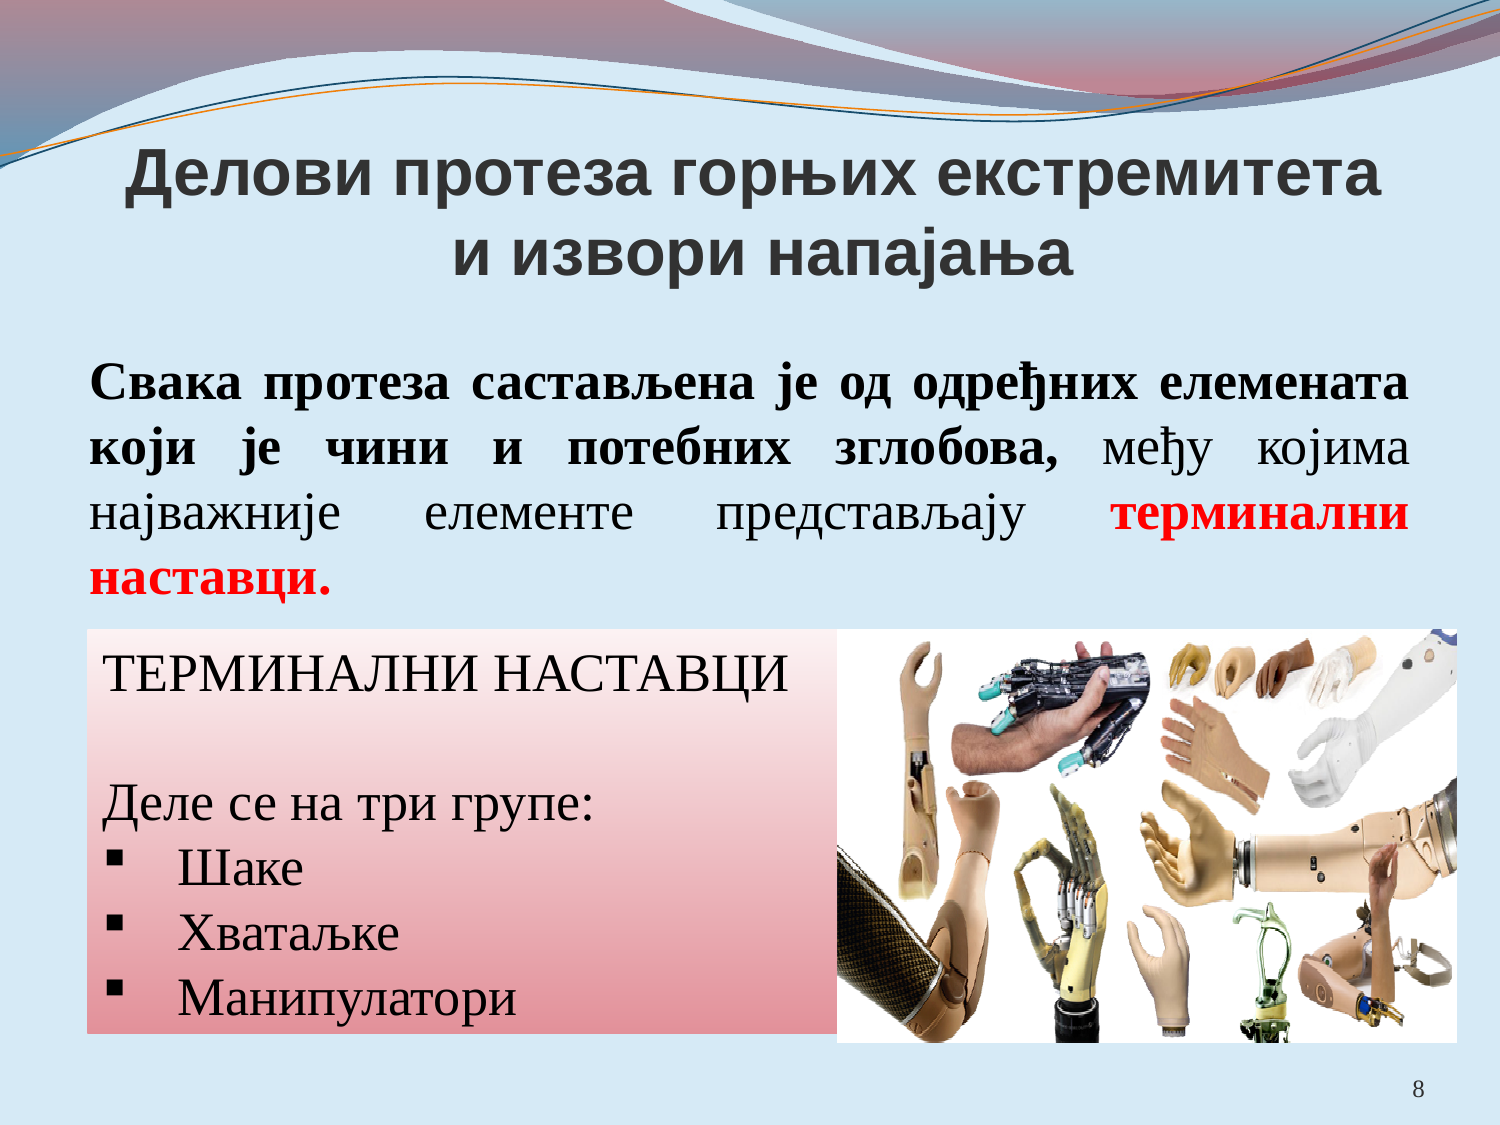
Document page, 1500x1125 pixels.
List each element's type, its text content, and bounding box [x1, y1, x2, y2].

list Свака протеза састављена је од одређних елемената који је чини и потебних зглобова, међу којима најважније елементе представљају терминални наставци. [75, 337, 1425, 625]
slide_number 8 [1299, 1055, 1425, 1103]
title Делови протеза горњих екстремитета и извори напајања [87, 94, 1438, 289]
picture [837, 629, 1457, 1043]
slide_number 29 [830, 630, 837, 1034]
text_box ТЕРМИНАЛНИ НАСТАВЦИ Деле се на три групе: Шаке Хватаљке Манипулатори [87, 629, 837, 1034]
